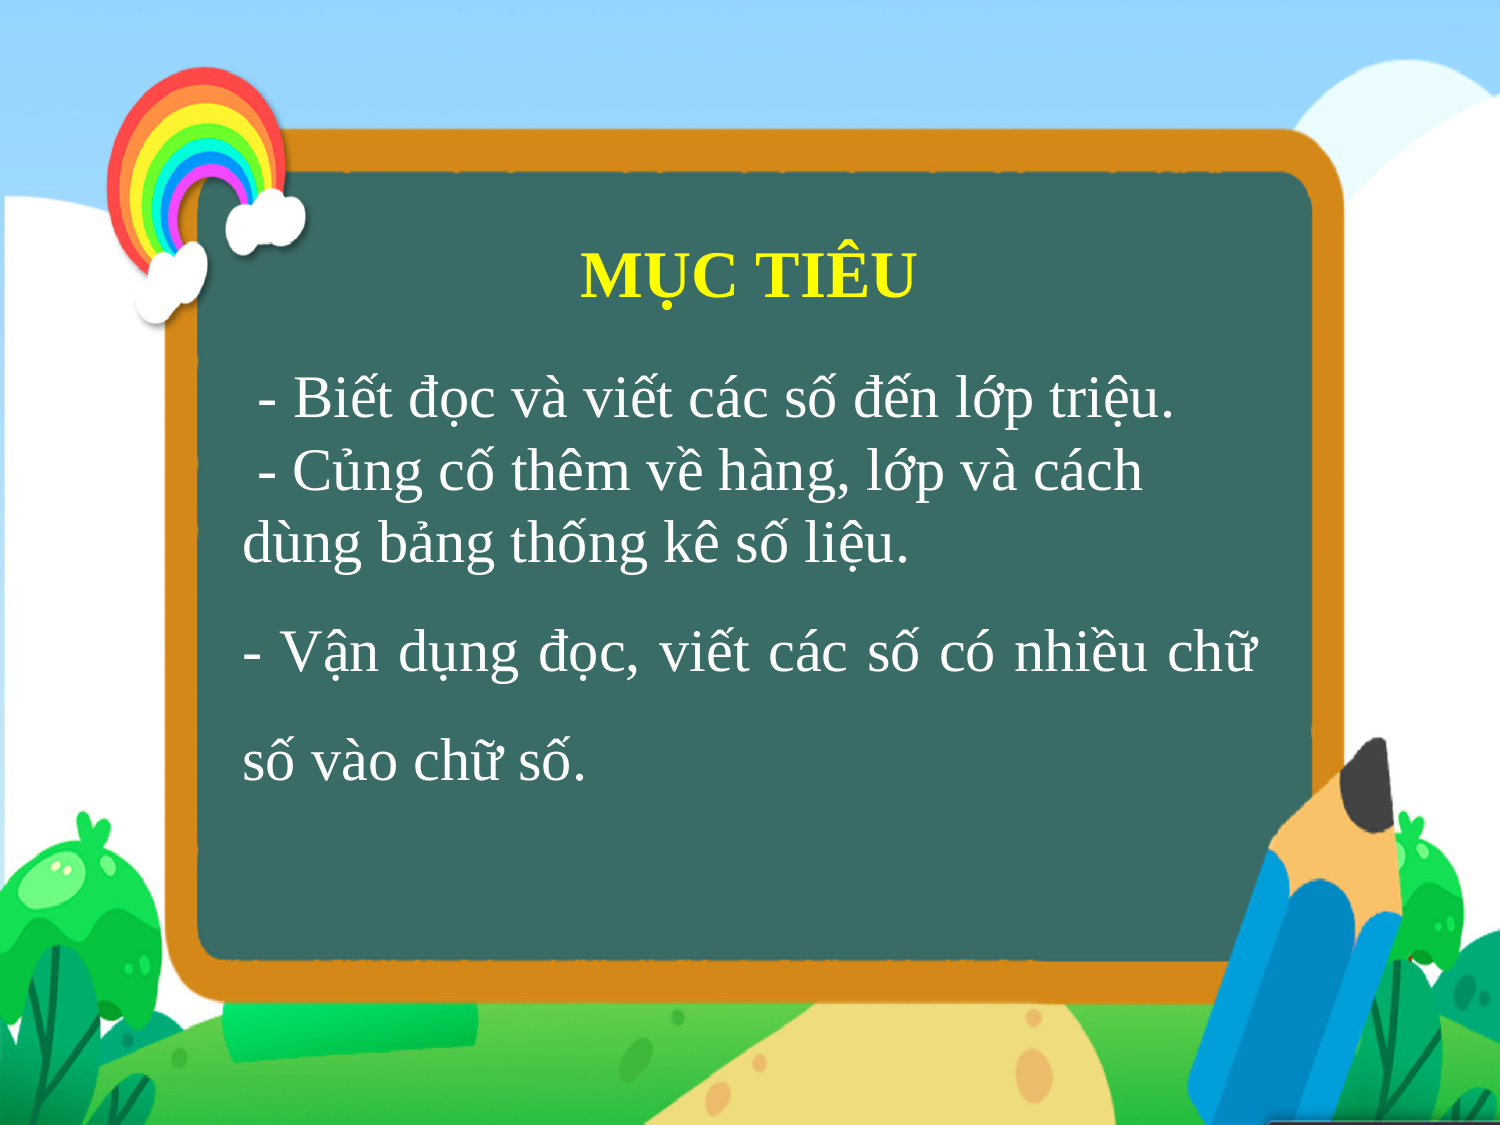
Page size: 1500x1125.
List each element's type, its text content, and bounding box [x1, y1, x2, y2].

text_box - Biết đọc và viết các số đến lớp triệu. - Củng cố thêm về hàng, lớp và cách dùng bảng thống kê số liệu. - Vận dụng đọc, viết các số có nhiều chữ số vào chữ số. [227, 350, 1273, 800]
text_box MỤC TIÊU [546, 223, 954, 319]
picture [0, 0, 1500, 1125]
